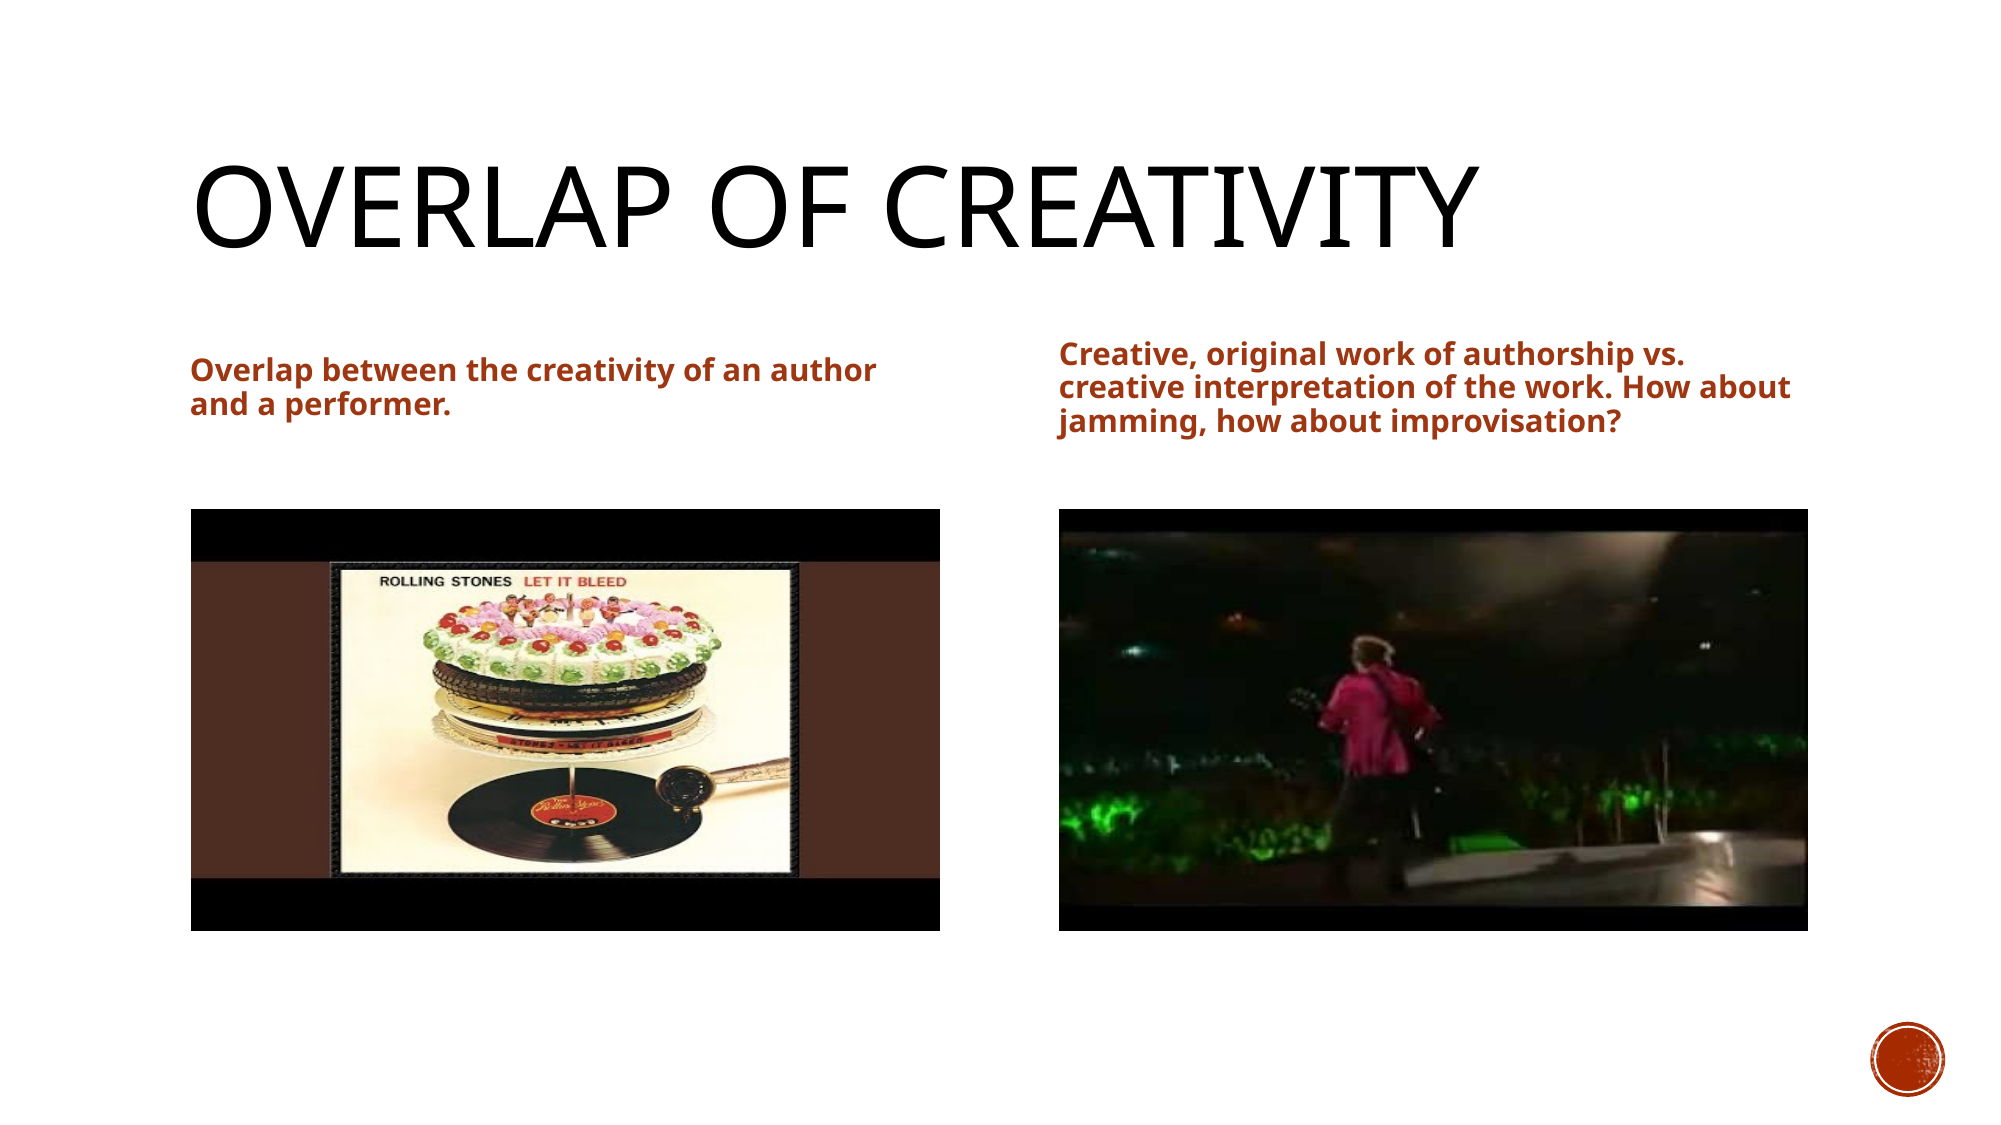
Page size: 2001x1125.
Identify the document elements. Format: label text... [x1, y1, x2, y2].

title Overlap of creativity [175, 79, 1826, 344]
list Creative, original work of authorship vs. creative interpretation of the work. How about jamming, how about improvisation? [1043, 336, 1824, 441]
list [194, 512, 940, 929]
list Overlap between the creativity of an author and a performer. [174, 336, 955, 441]
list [1062, 512, 1808, 929]
